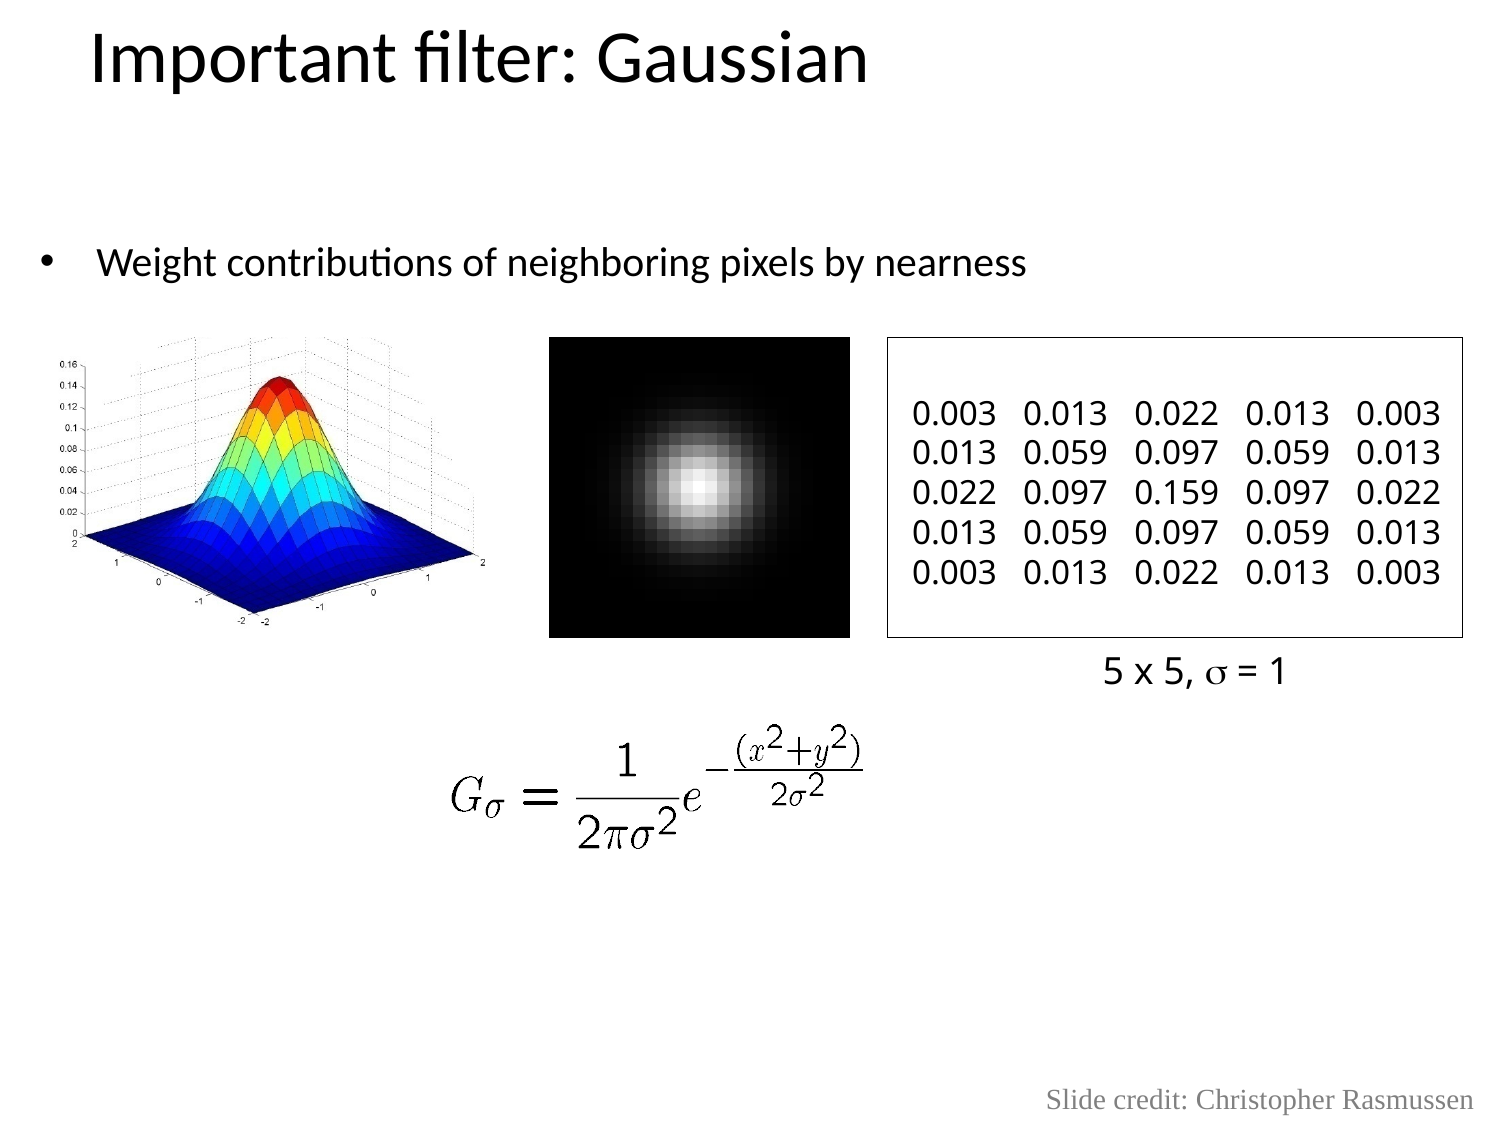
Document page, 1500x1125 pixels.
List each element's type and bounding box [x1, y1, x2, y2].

text_box [1031, 1064, 1500, 1124]
picture [37, 337, 521, 638]
text_box [74, 0, 1425, 188]
picture [449, 724, 863, 850]
picture [549, 337, 851, 638]
text_box [887, 337, 1463, 638]
text_box [1088, 639, 1305, 700]
list [24, 237, 1476, 1051]
